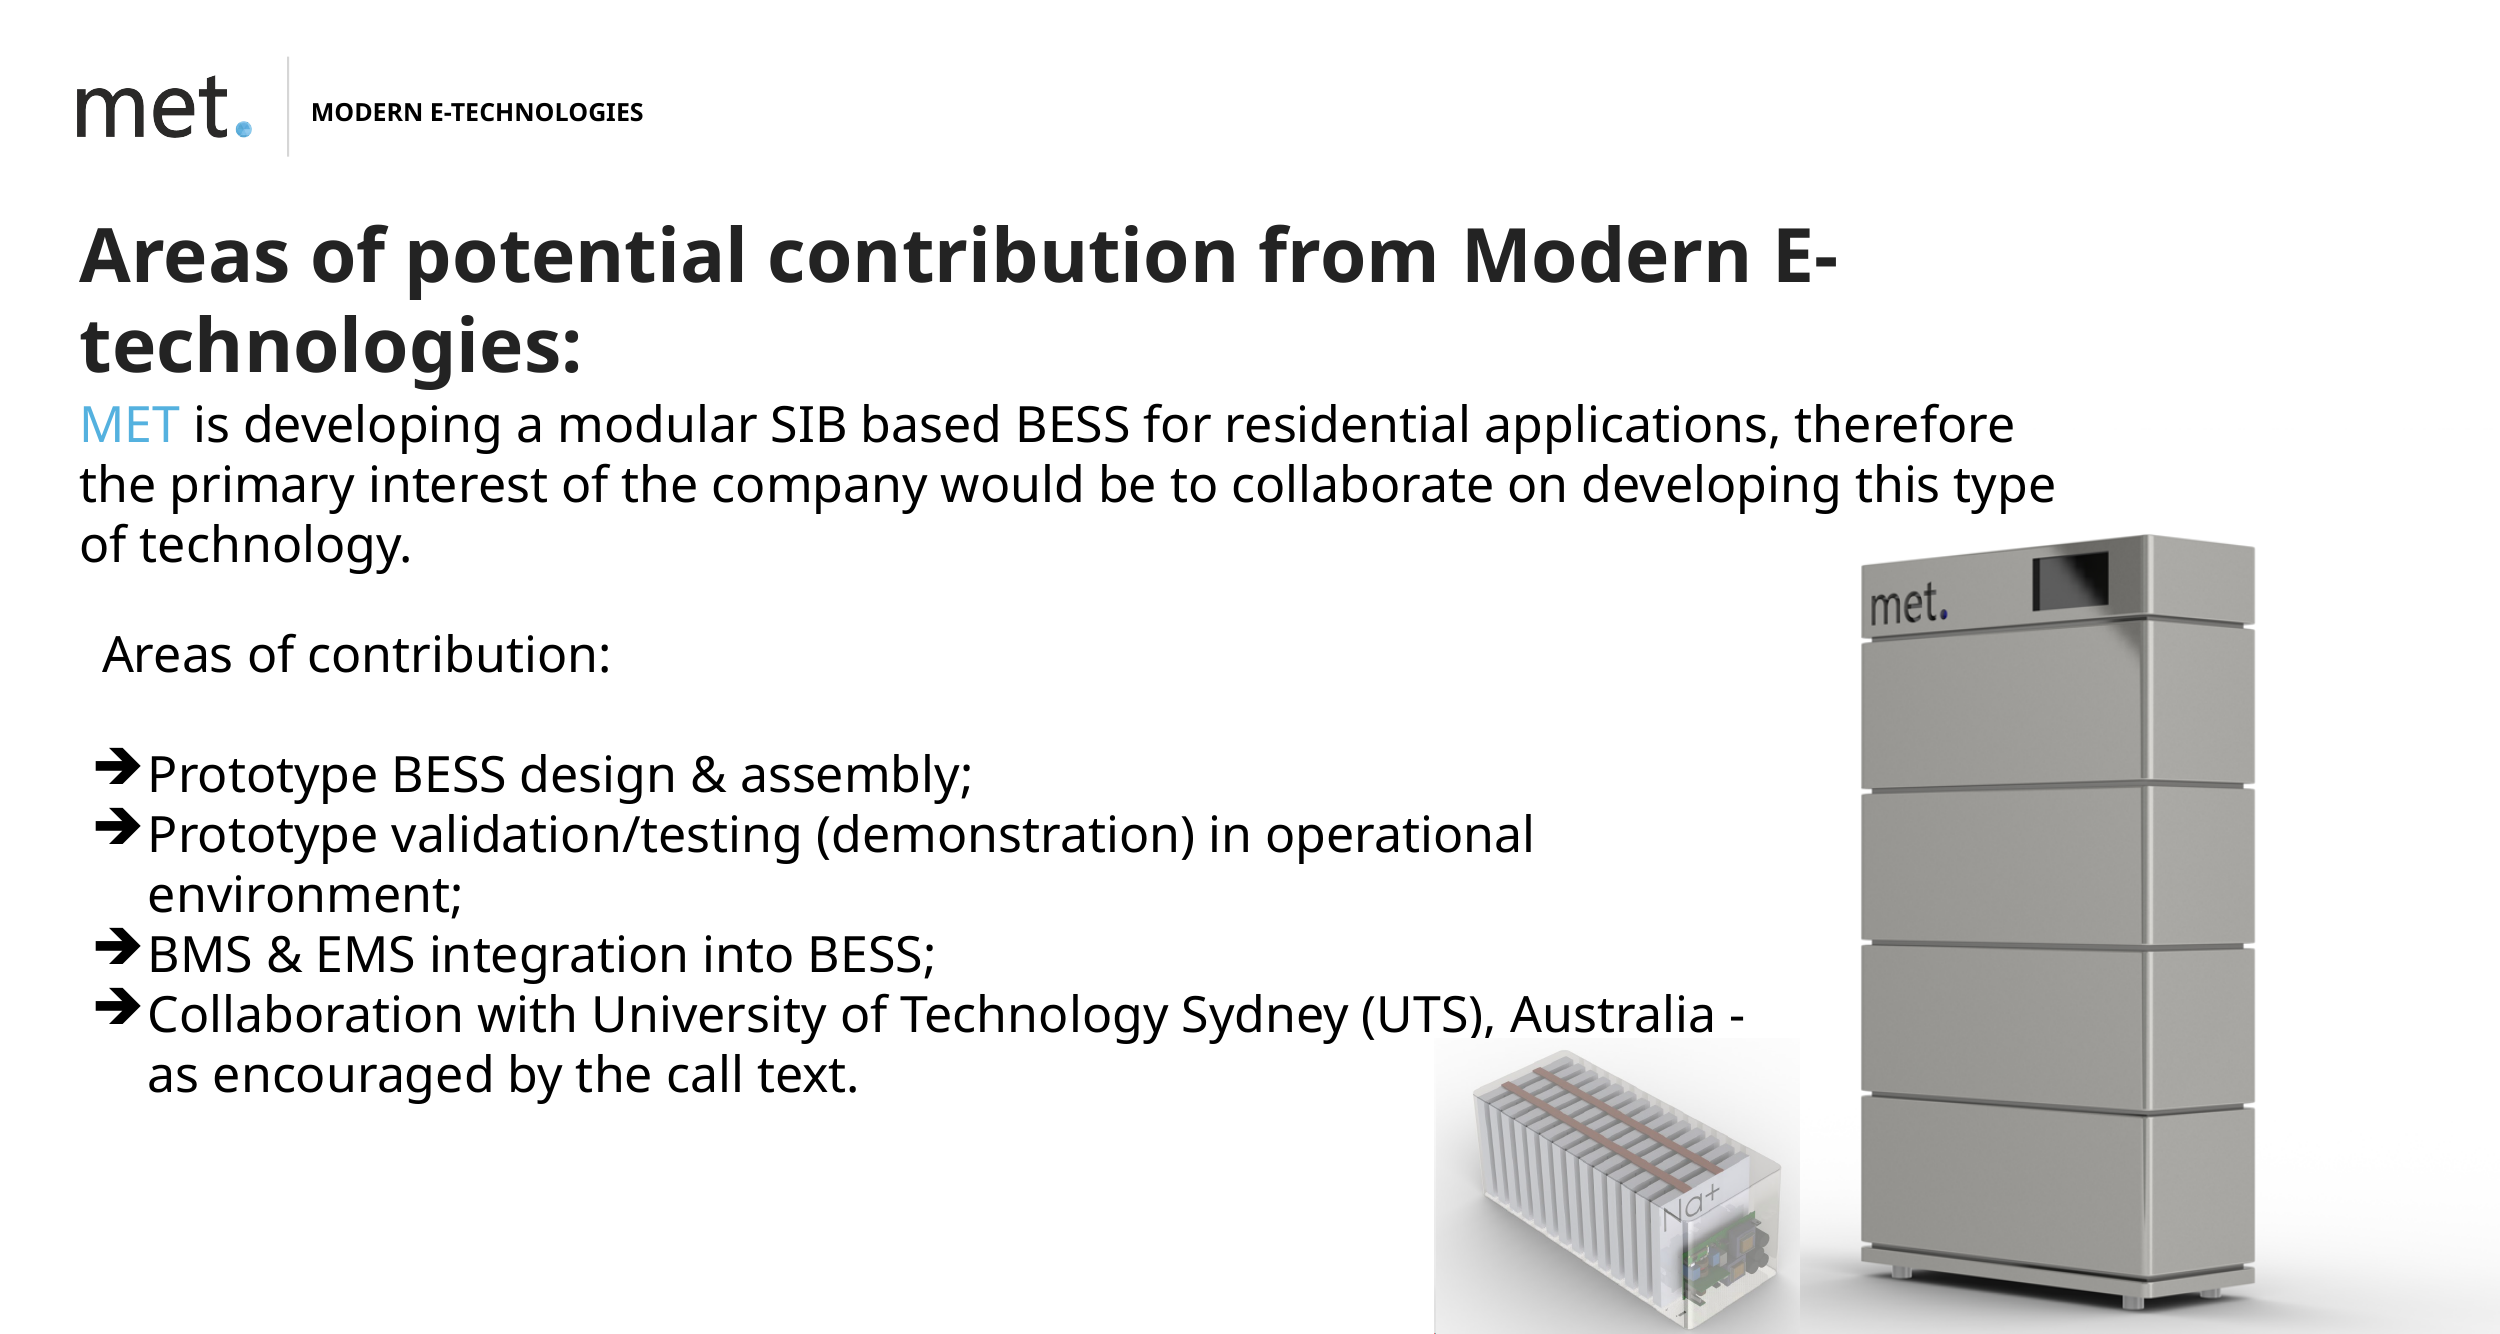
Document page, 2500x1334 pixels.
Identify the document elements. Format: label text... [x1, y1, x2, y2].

picture [77, 75, 252, 138]
text_box Areas of contribution: [99, 620, 1463, 719]
picture [1434, 427, 2500, 1334]
text_box Prototype BESS design & assembly; Prototype validation/testing (demonstration) in operational environment; BMS & EMS integration into BESS; Collaboration with University of Technology Sydney (UTS), Australia - as encouraged by the call text. [89, 740, 1611, 1001]
text_box MODERN E-TECHNOLOGIES [308, 94, 703, 157]
title Areas of potential contribution from Modern E-technologies: [77, 205, 2135, 322]
text_box MET is developing a modular SIB based BESS for residential applications, therefore the primary interest of the company would be to collaborate on developing this type of technology. [77, 390, 2075, 651]
